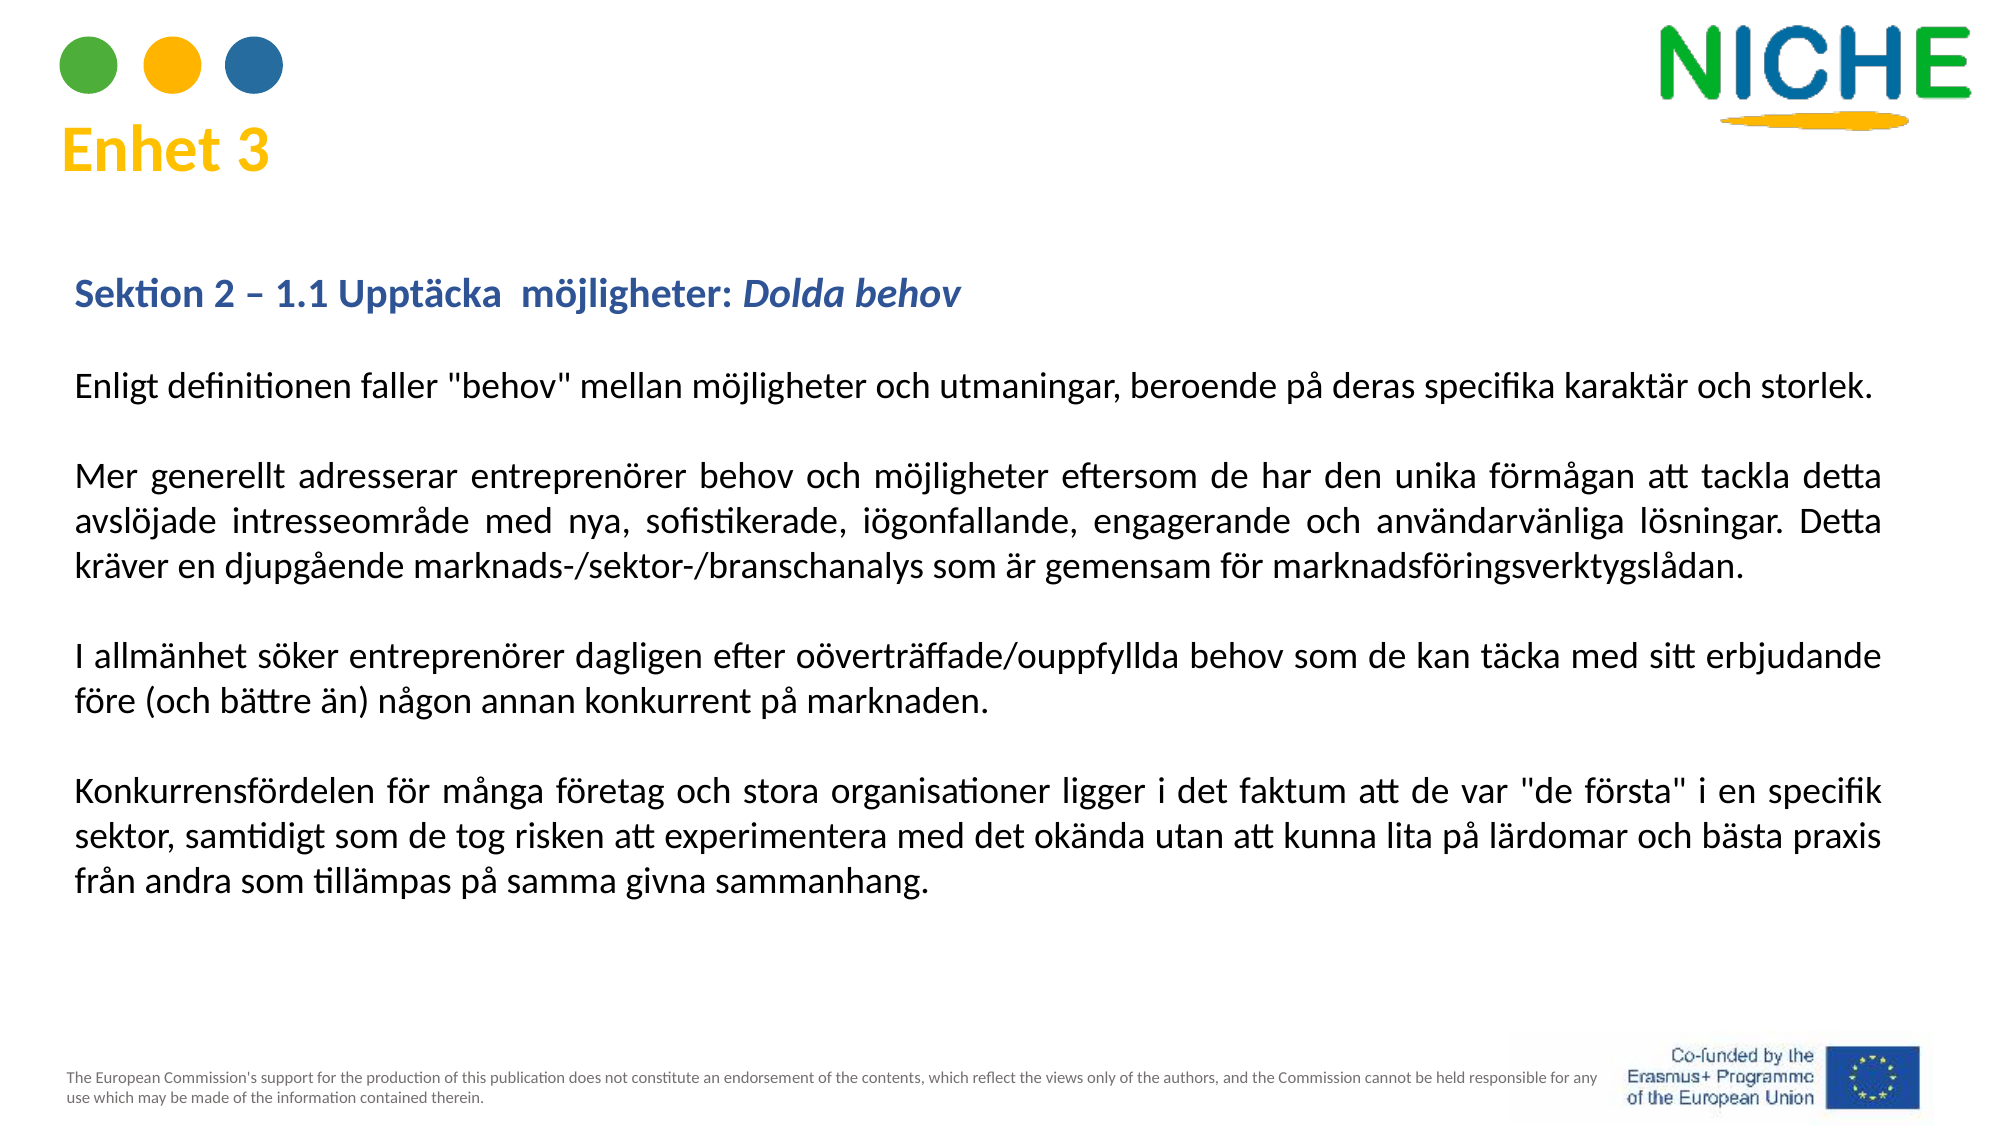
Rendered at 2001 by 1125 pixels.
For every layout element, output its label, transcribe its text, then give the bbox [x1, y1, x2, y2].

picture [1509, 1031, 1934, 1125]
text_box Enhet 3 [46, 96, 299, 192]
text_box The European Commission's support for the production of this publication does not constitute an endorsement of the contents, which reflect the views only of the authors, and the Commission cannot be held responsible for any use which may be made of the information contained therein. [51, 1059, 1504, 1115]
picture [1633, 0, 1998, 146]
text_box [59, 36, 284, 94]
text_box Sektion 2 – 1.1 Upptäcka möjligheter: Dolda behov Enligt definitionen faller "behov" mellan möjligheter och utmaningar, beroende på deras specifika karaktär och storlek. Mer generellt adresserar entreprenörer behov och möjligheter eftersom de har den unika förmågan att tackla detta avslöjade intresseområde med nya, sofistikerade, iögonfallande, engagerande och användarvänliga lösningar. Detta kräver en djupgående marknads-/sektor-/branschanalys som är gemensam för marknadsföringsverktygslådan. I allmänhet söker entreprenörer dagligen efter oöverträffade/ouppfyllda behov som de kan täcka med sitt erbjudande före (och bättre än) någon annan konkurrent på marknaden. Konkurrensfördelen för många företag och stora organisationer ligger i det faktum att de var "de första" i en specifik sektor, samtidigt som de tog risken att experimentera med det okända utan att kunna lita på lärdomar och bästa praxis från andra som tillämpas på samma givna sammanhang. [59, 258, 1900, 909]
